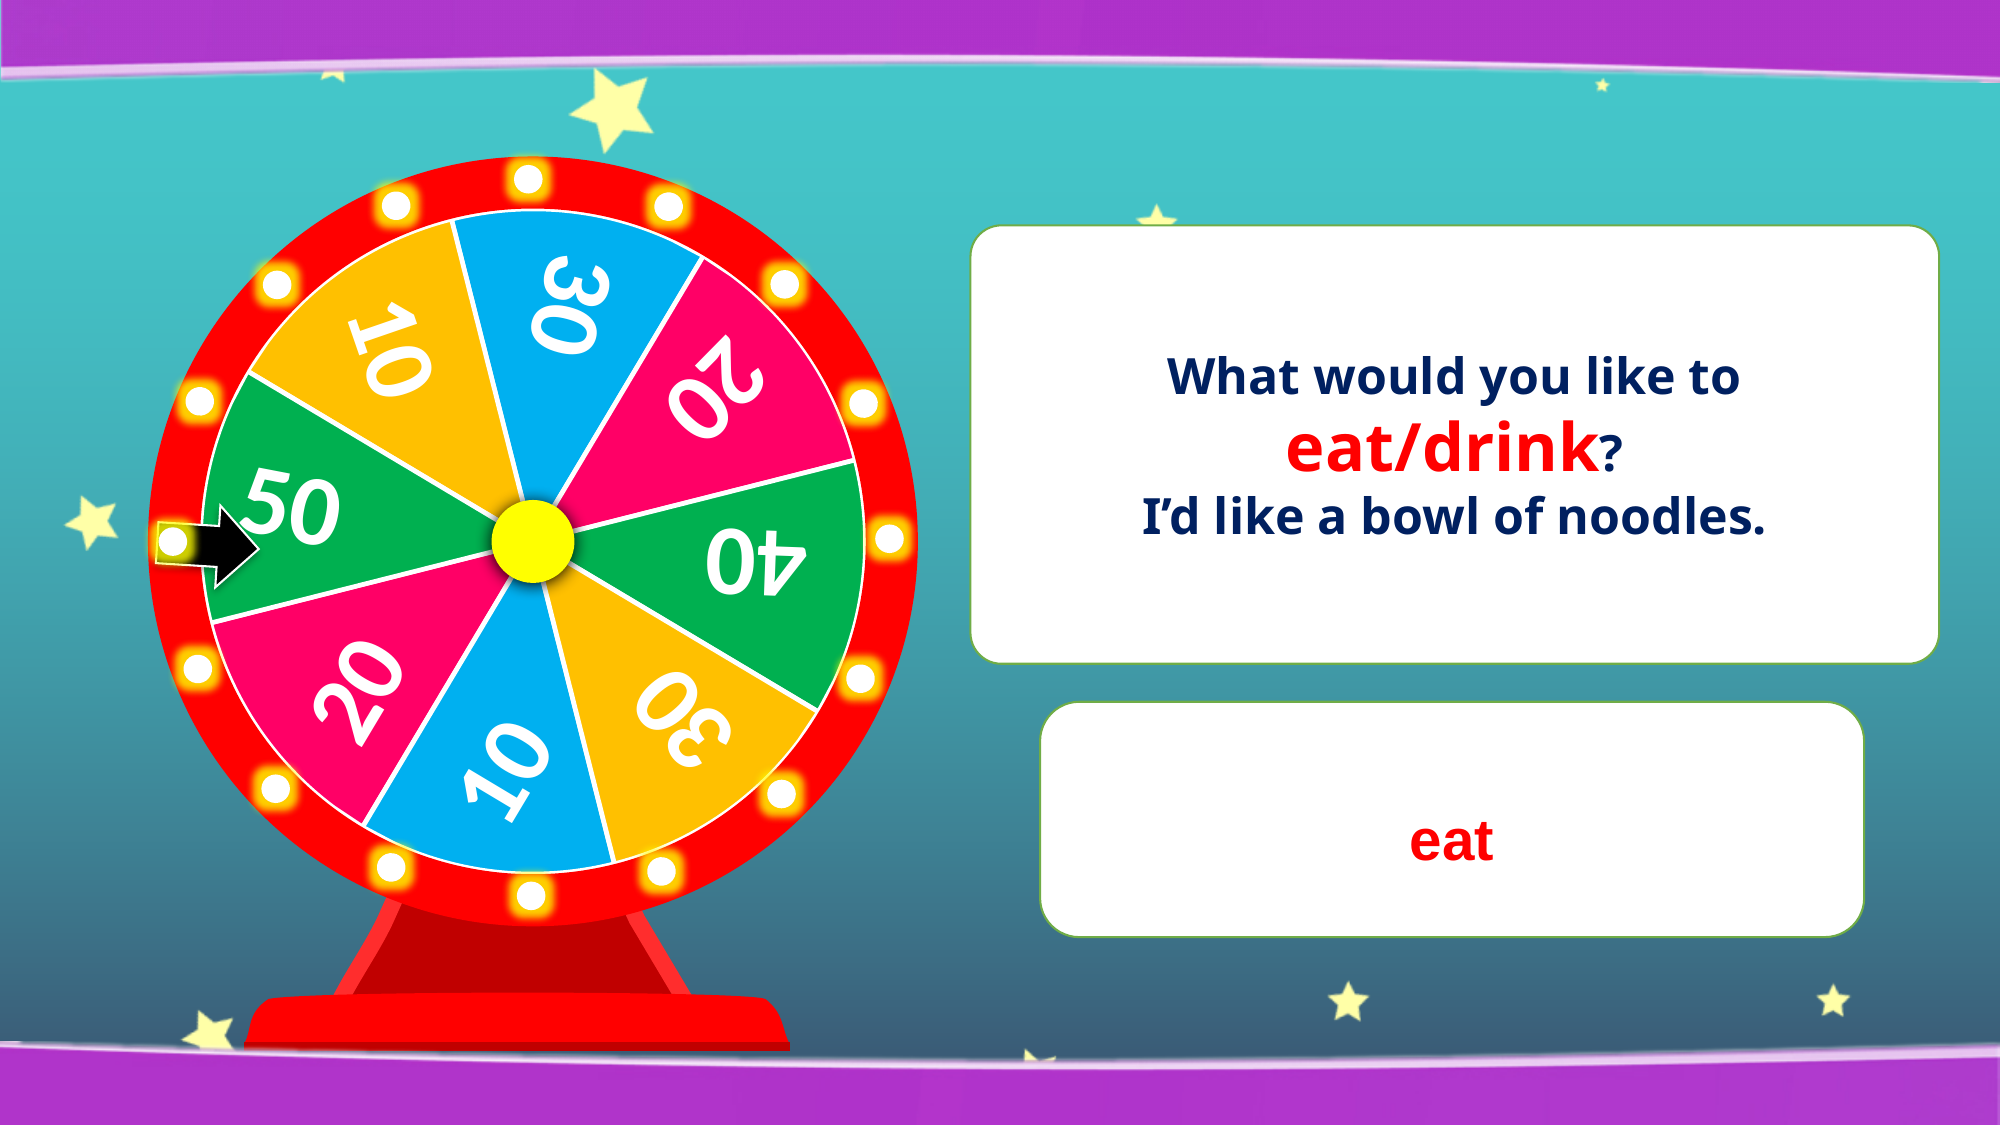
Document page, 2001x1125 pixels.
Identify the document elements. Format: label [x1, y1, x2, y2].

text_box [244, 901, 790, 1041]
text_box [174, 182, 892, 901]
picture [0, 0, 2000, 1125]
